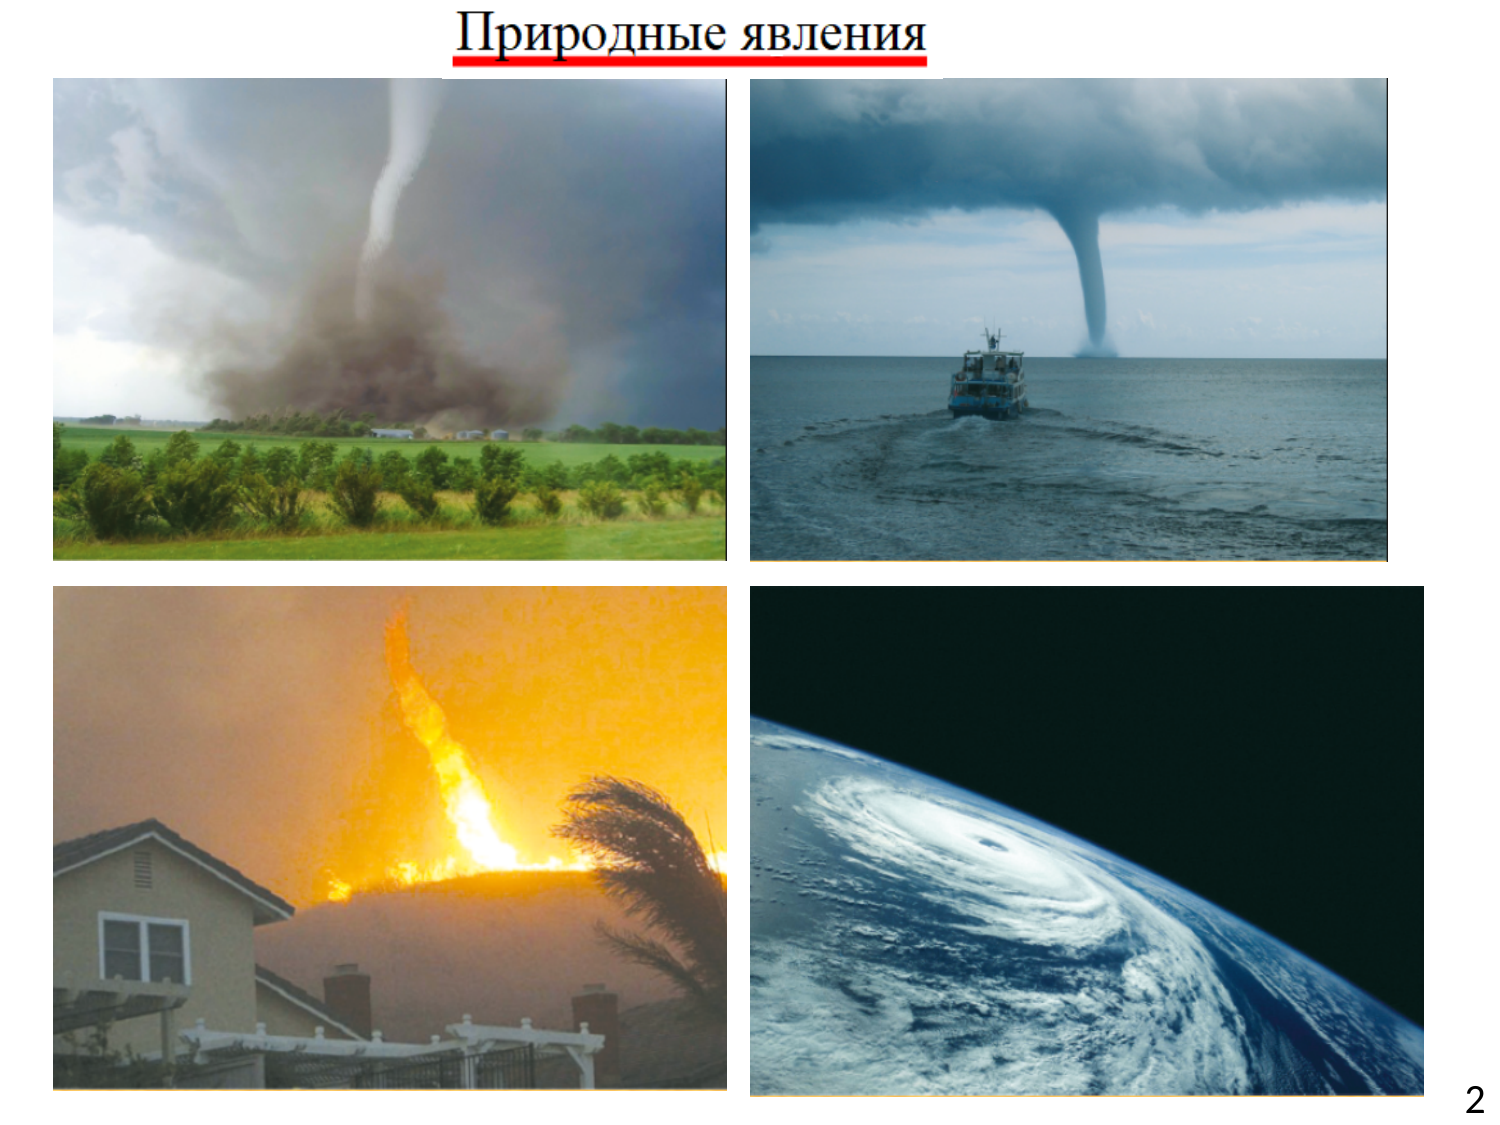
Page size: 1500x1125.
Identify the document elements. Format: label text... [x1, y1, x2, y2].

picture [52, 585, 727, 1091]
picture [749, 585, 1424, 1097]
picture [52, 0, 1388, 563]
slide_number 2 [1447, 1066, 1500, 1125]
